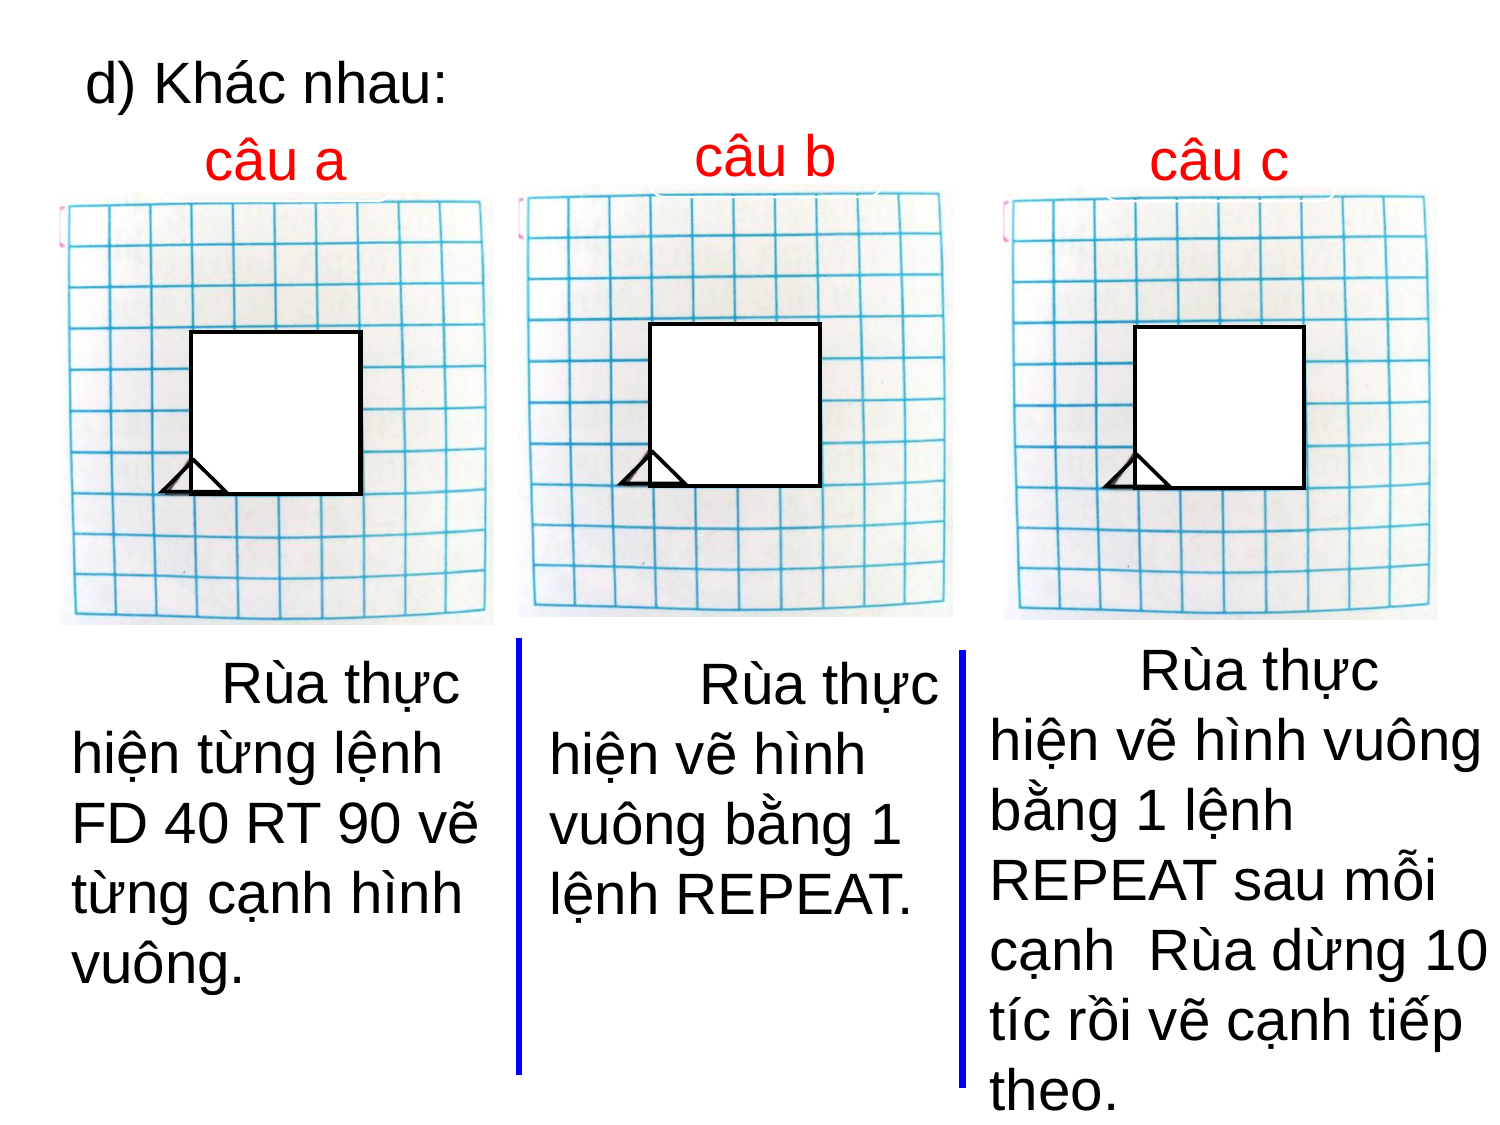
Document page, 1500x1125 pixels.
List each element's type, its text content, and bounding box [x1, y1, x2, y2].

text_box câu c [1102, 123, 1337, 187]
picture [1003, 187, 1438, 620]
picture [59, 192, 494, 625]
text_box d) Khác nhau: [70, 38, 1462, 123]
text_box Rùa thực hiện vẽ hình vuông bằng 1 lệnh REPEAT. [534, 638, 974, 934]
text_box Rùa thực hiện từng lệnh FD 40 RT 90 vẽ từng cạnh hình vuông. [56, 637, 518, 1003]
picture [518, 184, 953, 617]
text_box câu a [158, 123, 393, 192]
text_box Rùa thực hiện vẽ hình vuông bằng 1 lệnh REPEAT sau mỗi cạnh Rùa dừng 10 tíc rồi vẽ cạnh tiếp theo. [974, 624, 1500, 1125]
text_box câu b [648, 123, 883, 184]
